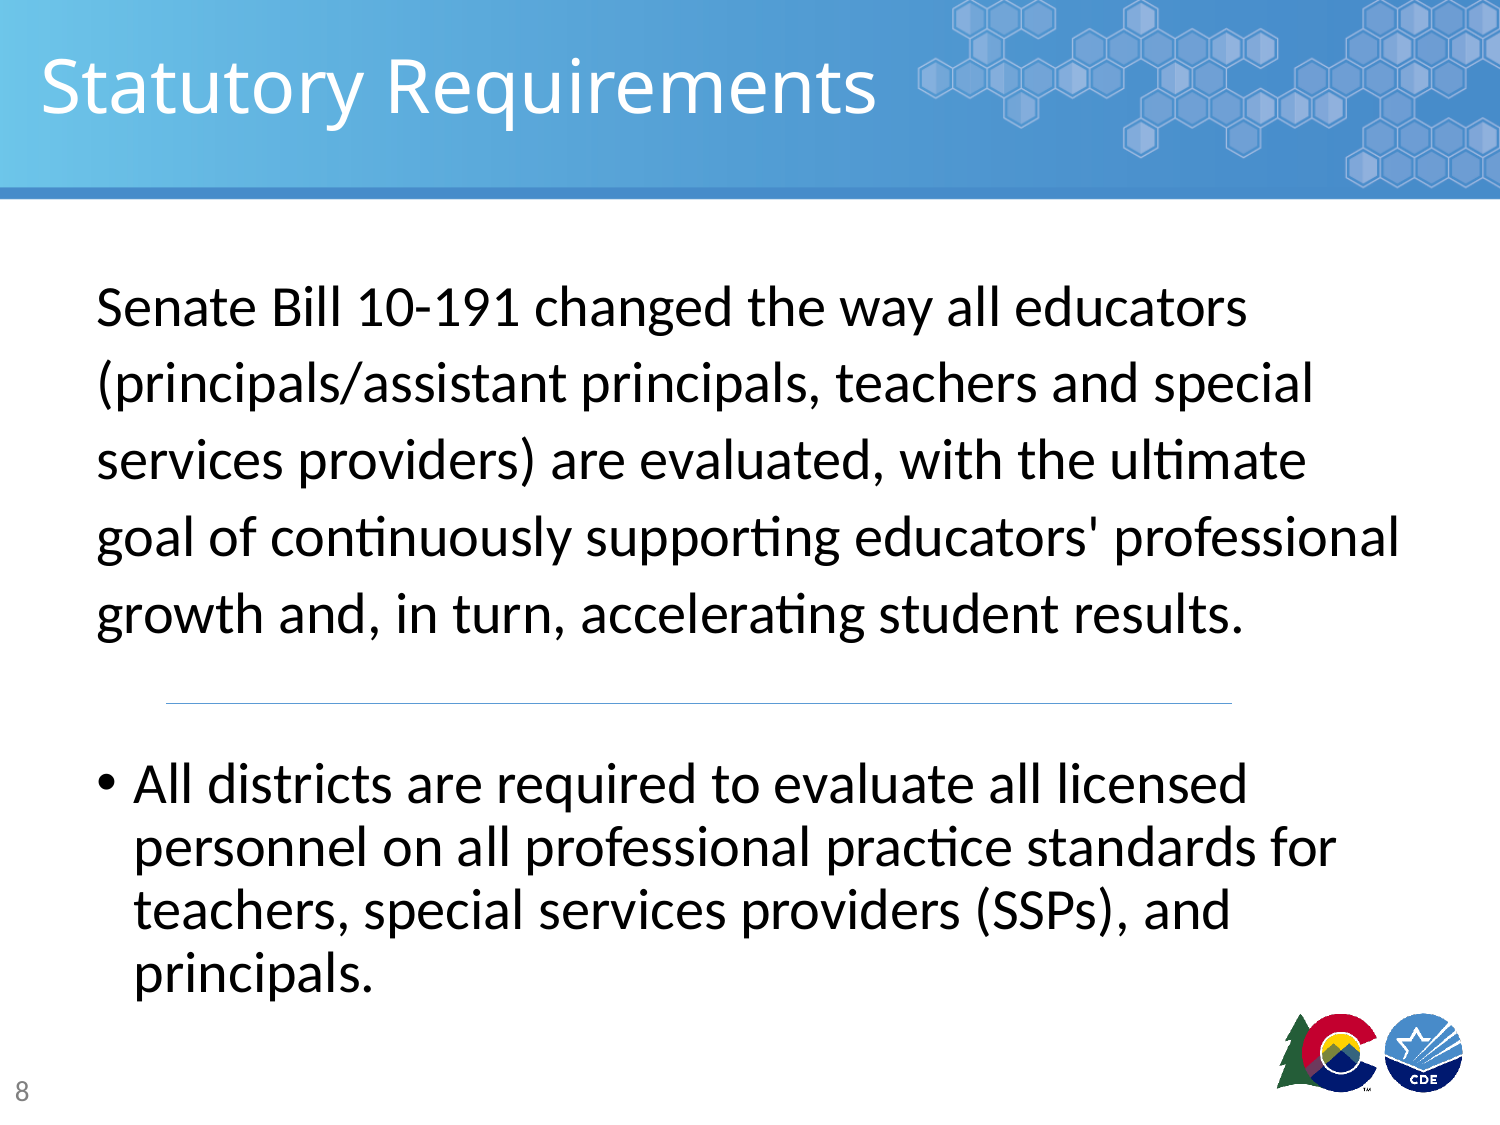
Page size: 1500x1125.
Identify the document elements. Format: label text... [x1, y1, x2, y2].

slide_number 8 [0, 1065, 338, 1125]
picture [1275, 1012, 1463, 1093]
title Statutory Requirements [40, 48, 1038, 166]
list Senate Bill 10-191 changed the way all educators (principals/assistant principals, teachers and special services providers) are evaluated, with the ultimate goal of continuously supporting educators' professional growth and, in turn, accelerating student results. All districts are required to evaluate all licensed personnel on all professional practice standards for teachers, special services providers (SSPs), and principals. [96, 260, 1417, 1033]
picture [0, 0, 1500, 200]
